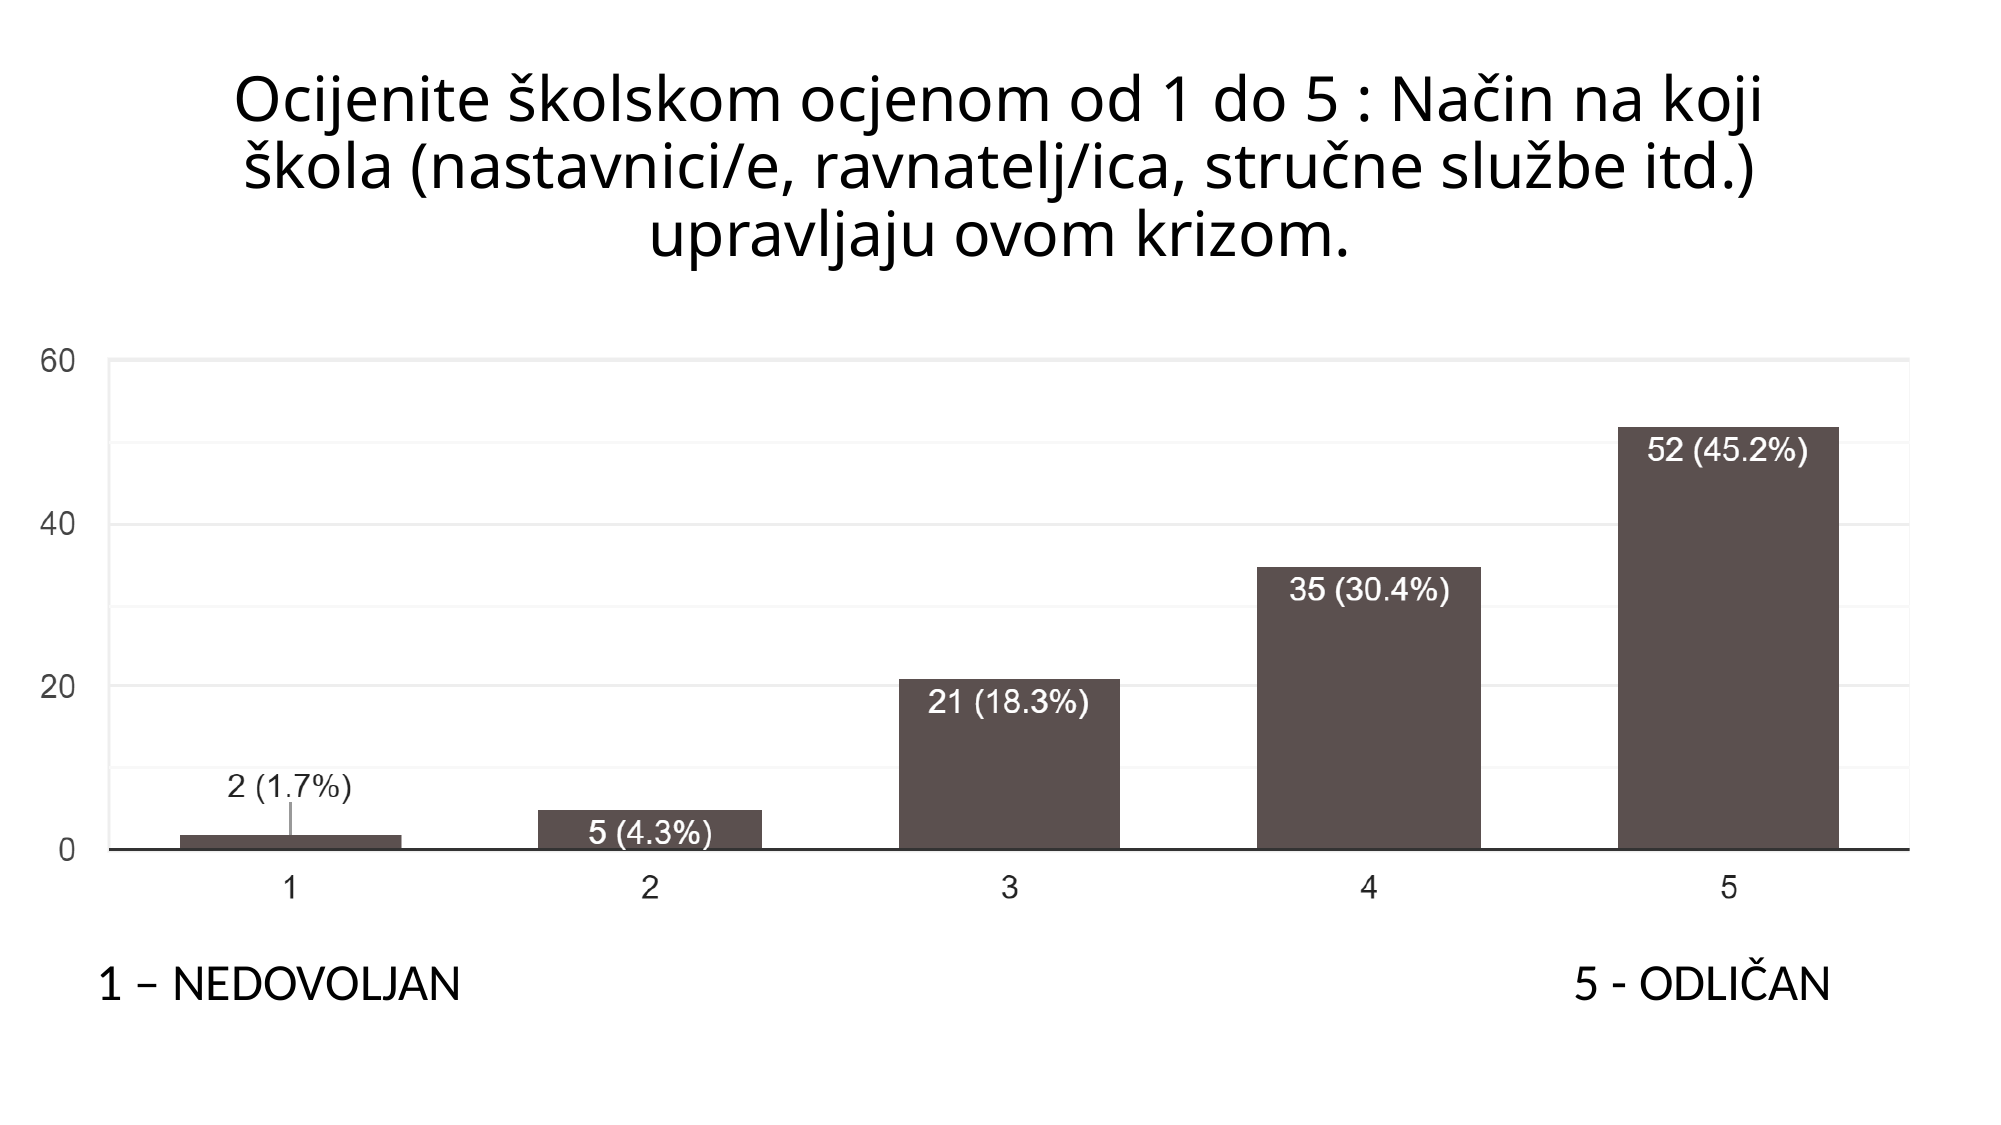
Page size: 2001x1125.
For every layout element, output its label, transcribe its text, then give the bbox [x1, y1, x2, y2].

title Ocijenite školskom ocjenom od 1 do 5 : Način na koji škola (nastavnici/e, ravnatelj/ica, stručne službe itd.) upravljaju ovom krizom. [137, 59, 1863, 278]
text_box 5 - ODLIČAN [1486, 940, 1919, 1019]
picture [13, 295, 1910, 923]
text_box 1 – NEDOVOLJAN [81, 940, 514, 1019]
